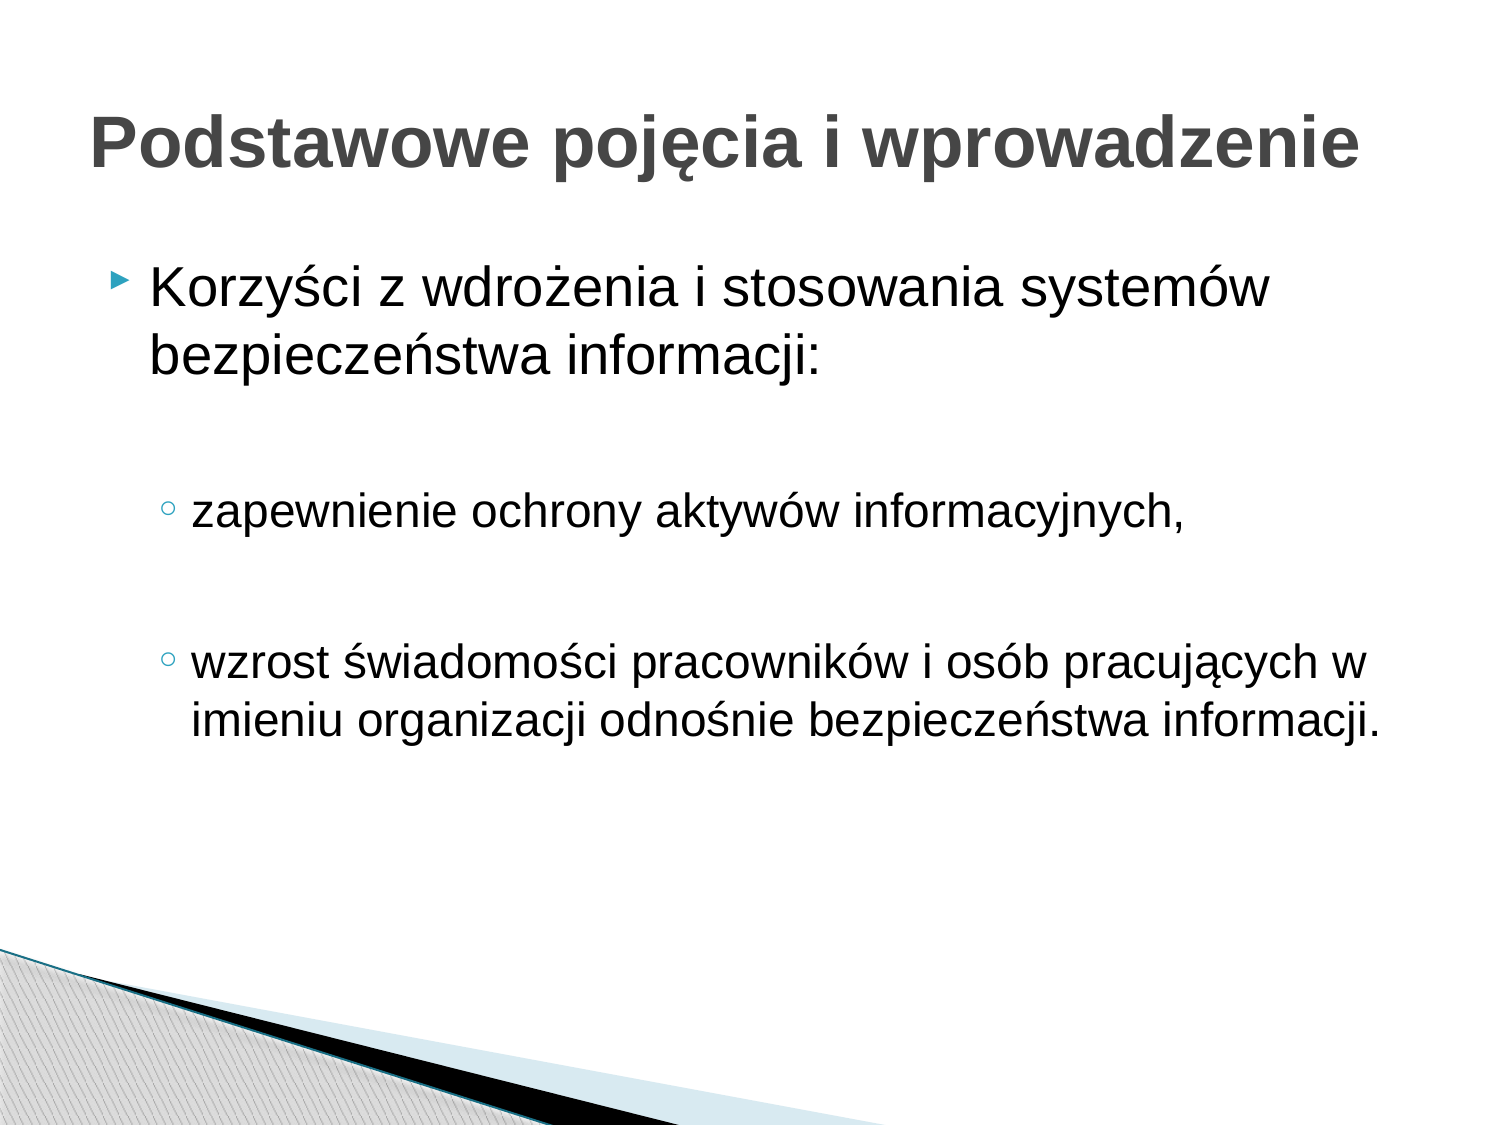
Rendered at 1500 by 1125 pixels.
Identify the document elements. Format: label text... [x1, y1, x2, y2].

list Korzyści z wdrożenia i stosowania systemów bezpieczeństwa informacji: zapewnienie ochrony aktywów informacyjnych, wzrost świadomości pracowników i osób pracujących w imieniu organizacji odnośnie bezpieczeństwa informacji. [75, 243, 1425, 986]
title Podstawowe pojęcia i wprowadzenie [75, 45, 1425, 233]
